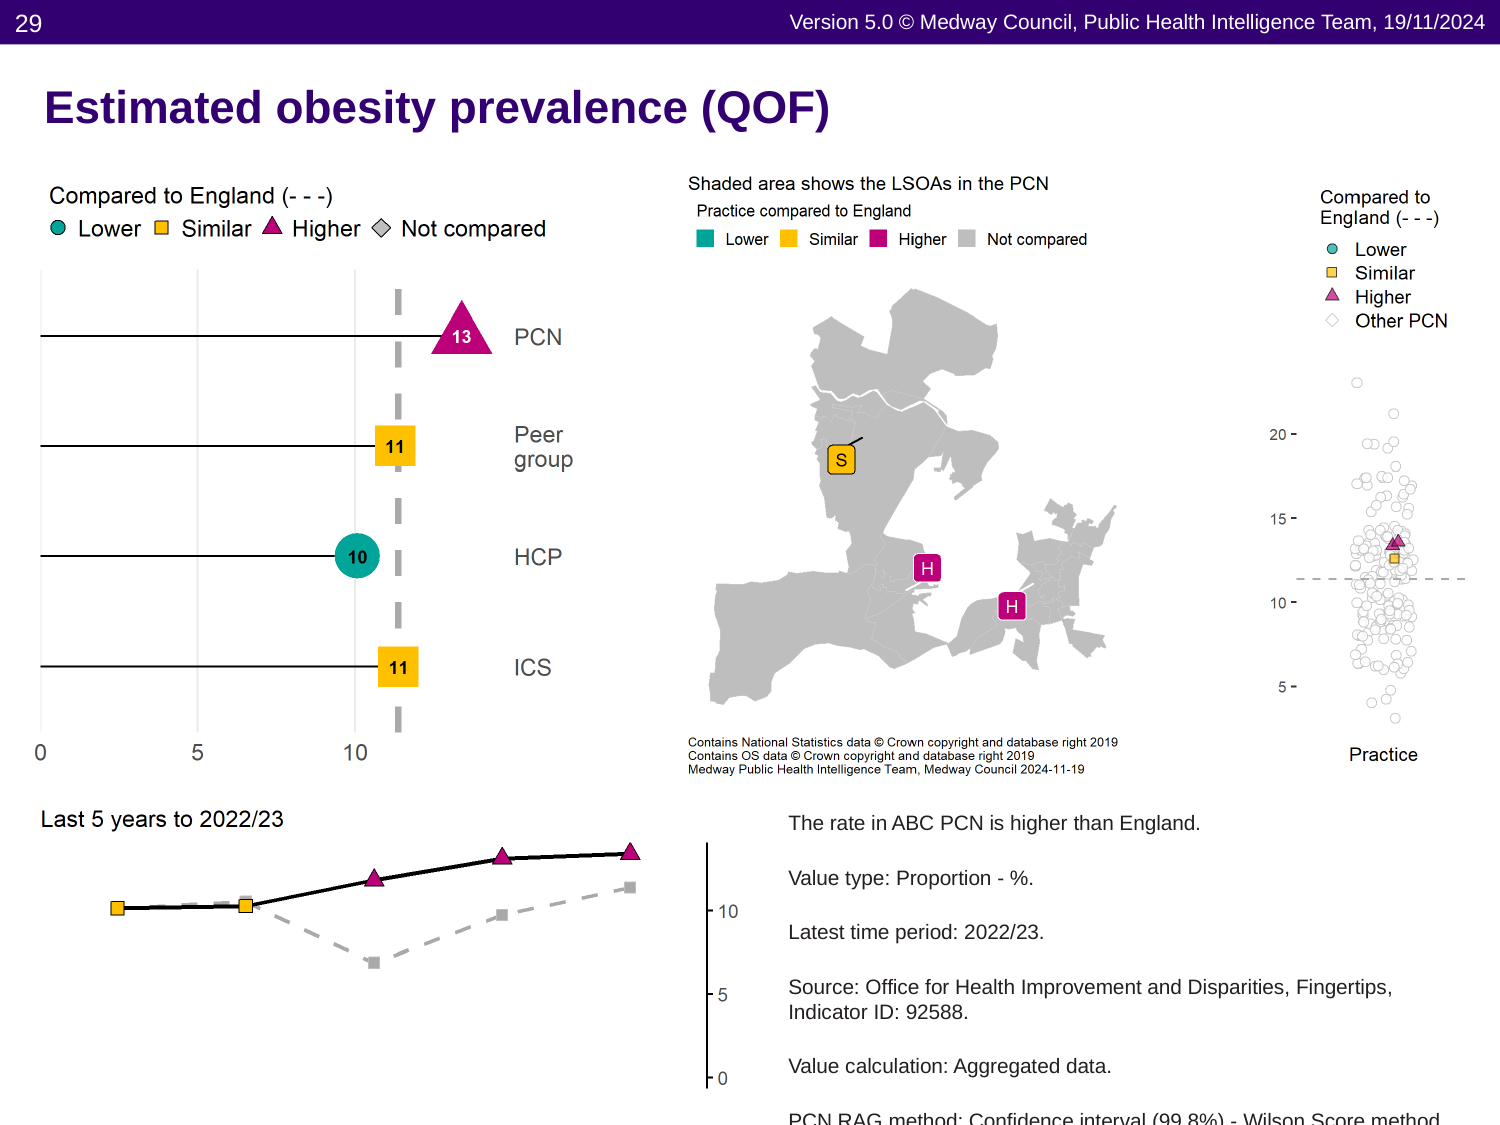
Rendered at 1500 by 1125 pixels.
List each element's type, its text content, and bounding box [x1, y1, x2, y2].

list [605, 164, 1221, 776]
list Version 5.0 © Medway Council, Public Health Intelligence Team, 19/11/2024 [419, 0, 1500, 43]
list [29, 798, 751, 1107]
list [1233, 164, 1483, 776]
list The rate in ABC PCN is higher than England. Value type: Proportion - %. Latest time period: 2022/23. Source: Office for Health Improvement and Disparities, Fingertips, Indicator ID: 92588. Value calculation: Aggregated data. PCN RAG method: Confidence interval (99.8%) - Wilson Score method. Small area type: Practice. QOF recorded obesity prevalence is thought to underestimate actual obesity prevalence. [773, 802, 1483, 1106]
title Estimated obesity prevalence (QOF) [29, 70, 1471, 138]
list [29, 164, 585, 776]
list 29 [0, 0, 95, 95]
